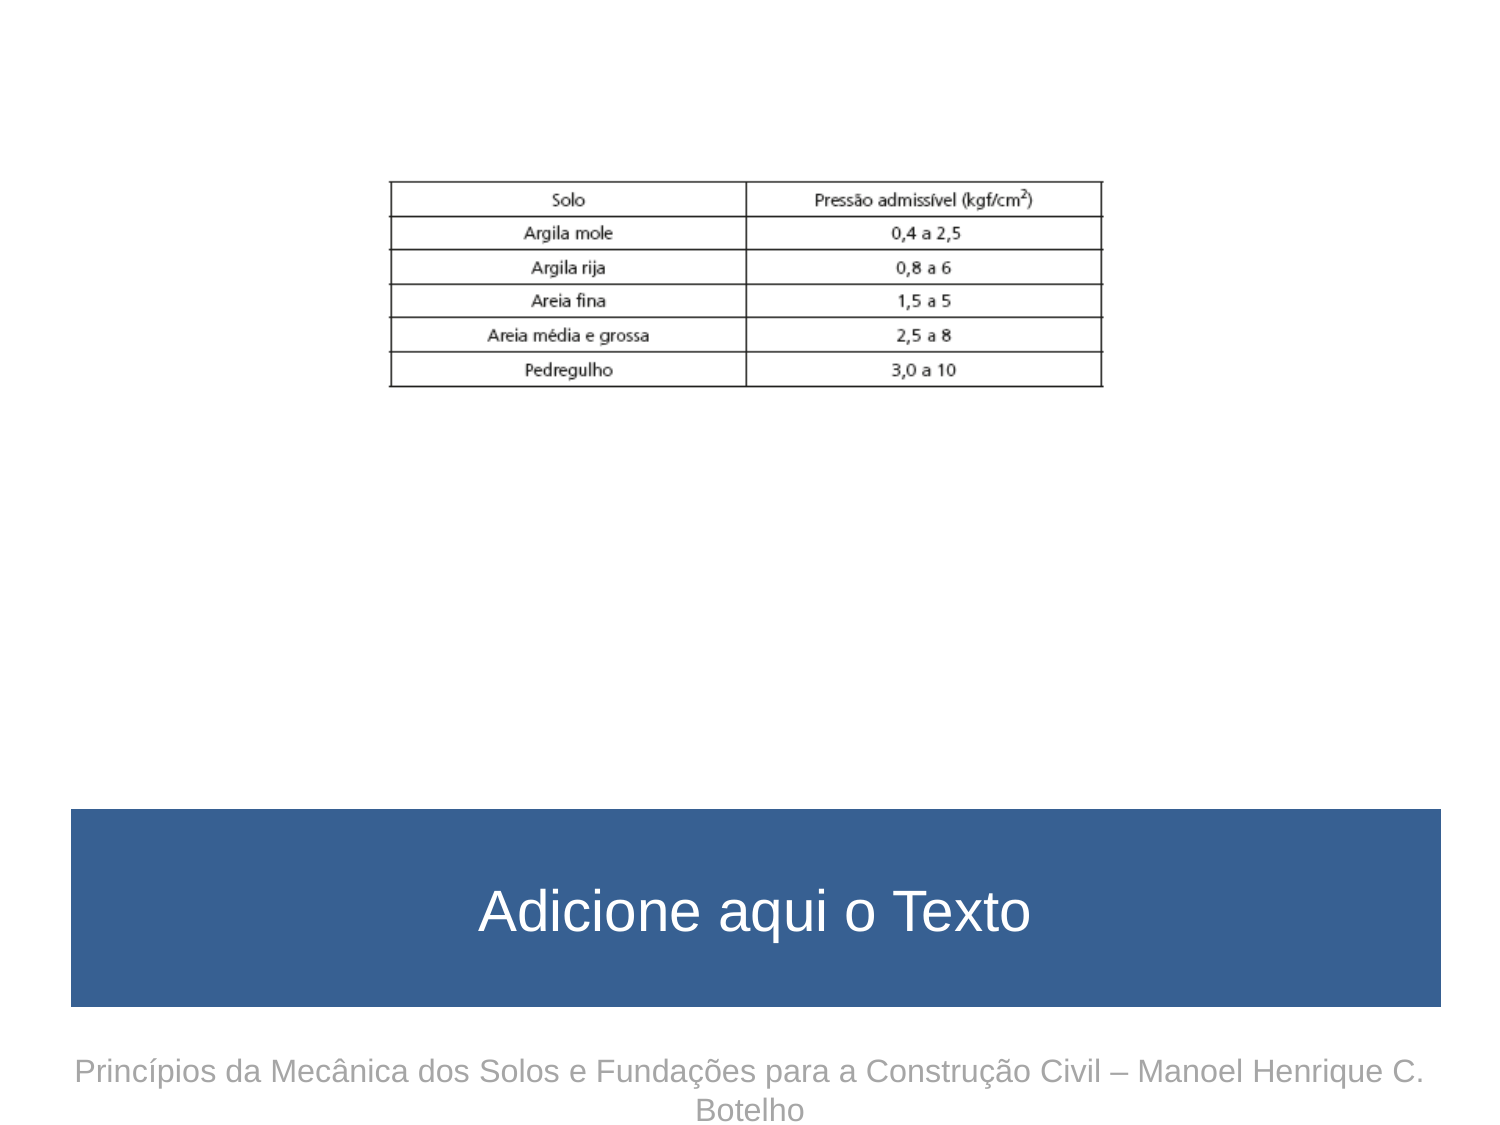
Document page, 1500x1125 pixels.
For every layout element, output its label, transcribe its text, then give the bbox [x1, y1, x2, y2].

picture [372, 172, 1119, 397]
footer Princípios da Mecânica dos Solos e Fundações para a Construção Civil – Manoel Henrique C. Botelho [0, 1042, 1500, 1103]
text_box Adicione aqui o Texto [70, 808, 1442, 1008]
